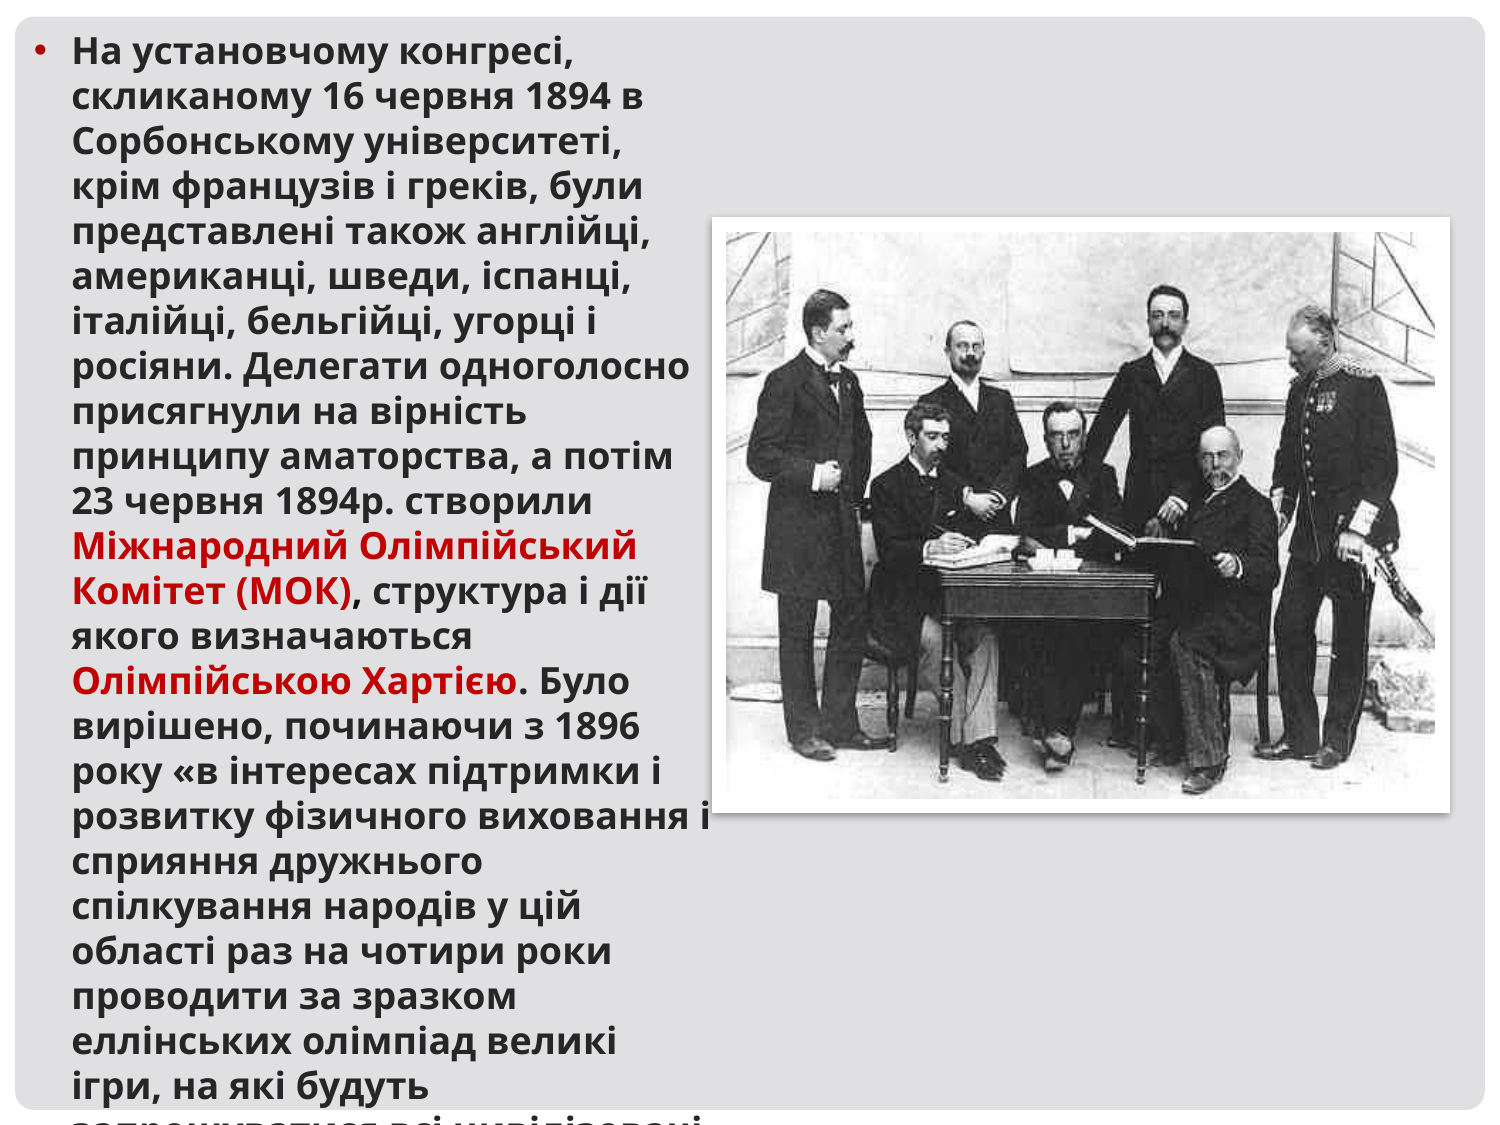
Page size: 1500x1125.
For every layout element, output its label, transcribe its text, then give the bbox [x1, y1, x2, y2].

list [726, 231, 1436, 799]
list На установчому конгресі, скликаному 16 червня 1894 в Сорбонському університеті, крім французів і греків, були представлені також англійці, американці, шведи, іспанці, італійці, бельгійці, угорці і росіяни. Делегати одноголосно присягнули на вірність принципу аматорства, а потім 23 червня 1894р. створили Міжнародний Олімпійський Комітет (МОК), структура і дії якого визначаються Олімпійською Хартією. Було вирішено, починаючи з 1896 року «в інтересах підтримки і розвитку фізичного виховання і сприяння дружнього спілкування народів у цій області раз на чотири роки проводити за зразком еллінських олімпіад великі ігри, на які будуть запрошуватися всі цивілізовані народи». [0, 19, 733, 1094]
